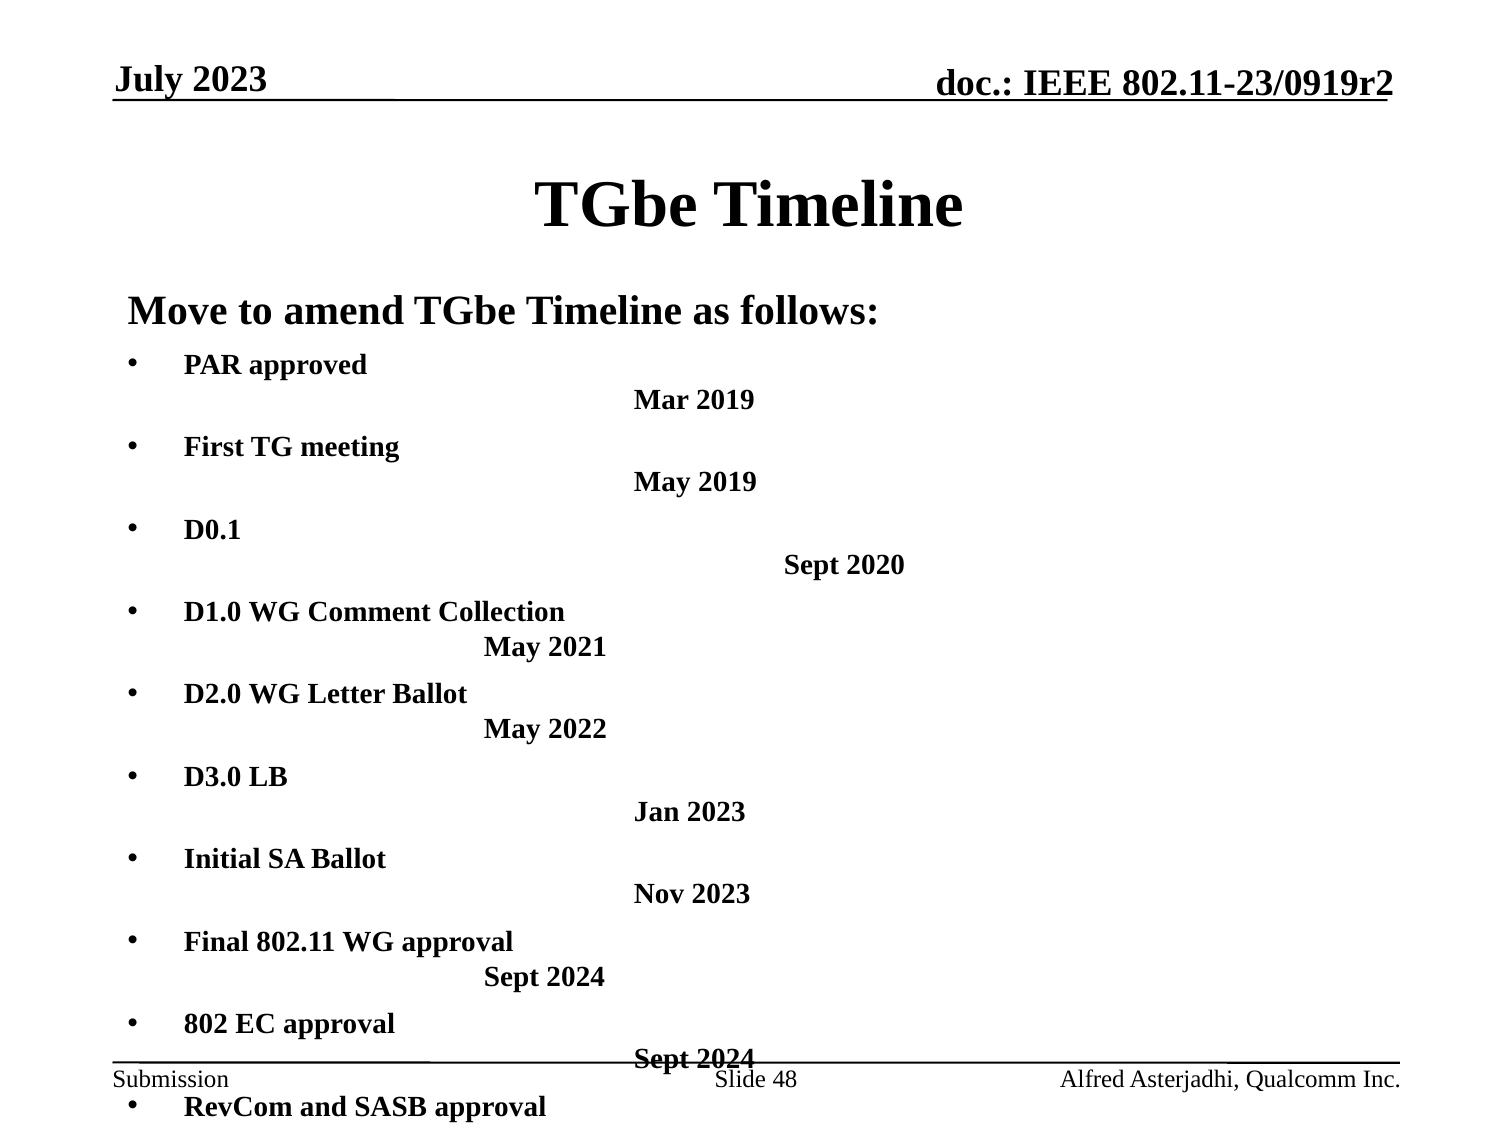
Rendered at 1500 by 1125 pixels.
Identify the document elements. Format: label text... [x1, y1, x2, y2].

footer Alfred Asterjadhi, Qualcomm Inc. [878, 1061, 1402, 1093]
slide_number Slide 48 [712, 1061, 800, 1123]
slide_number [114, 54, 423, 100]
title TGbe Timeline [112, 112, 1388, 274]
list Move to amend TGbe Timeline as follows: PAR approved Mar 2019 First TG meeting May 2019 D0.1 Sept 2020 D1.0 WG Comment Collection May 2021 D2.0 WG Letter Ballot May 2022 D3.0 LB Jan 2023 Initial SA Ballot Nov 2023 Final 802.11 WG approval Sept 2024 802 EC approval Sept 2024 RevCom and SASB approval Dec 2024 [112, 274, 1388, 1063]
